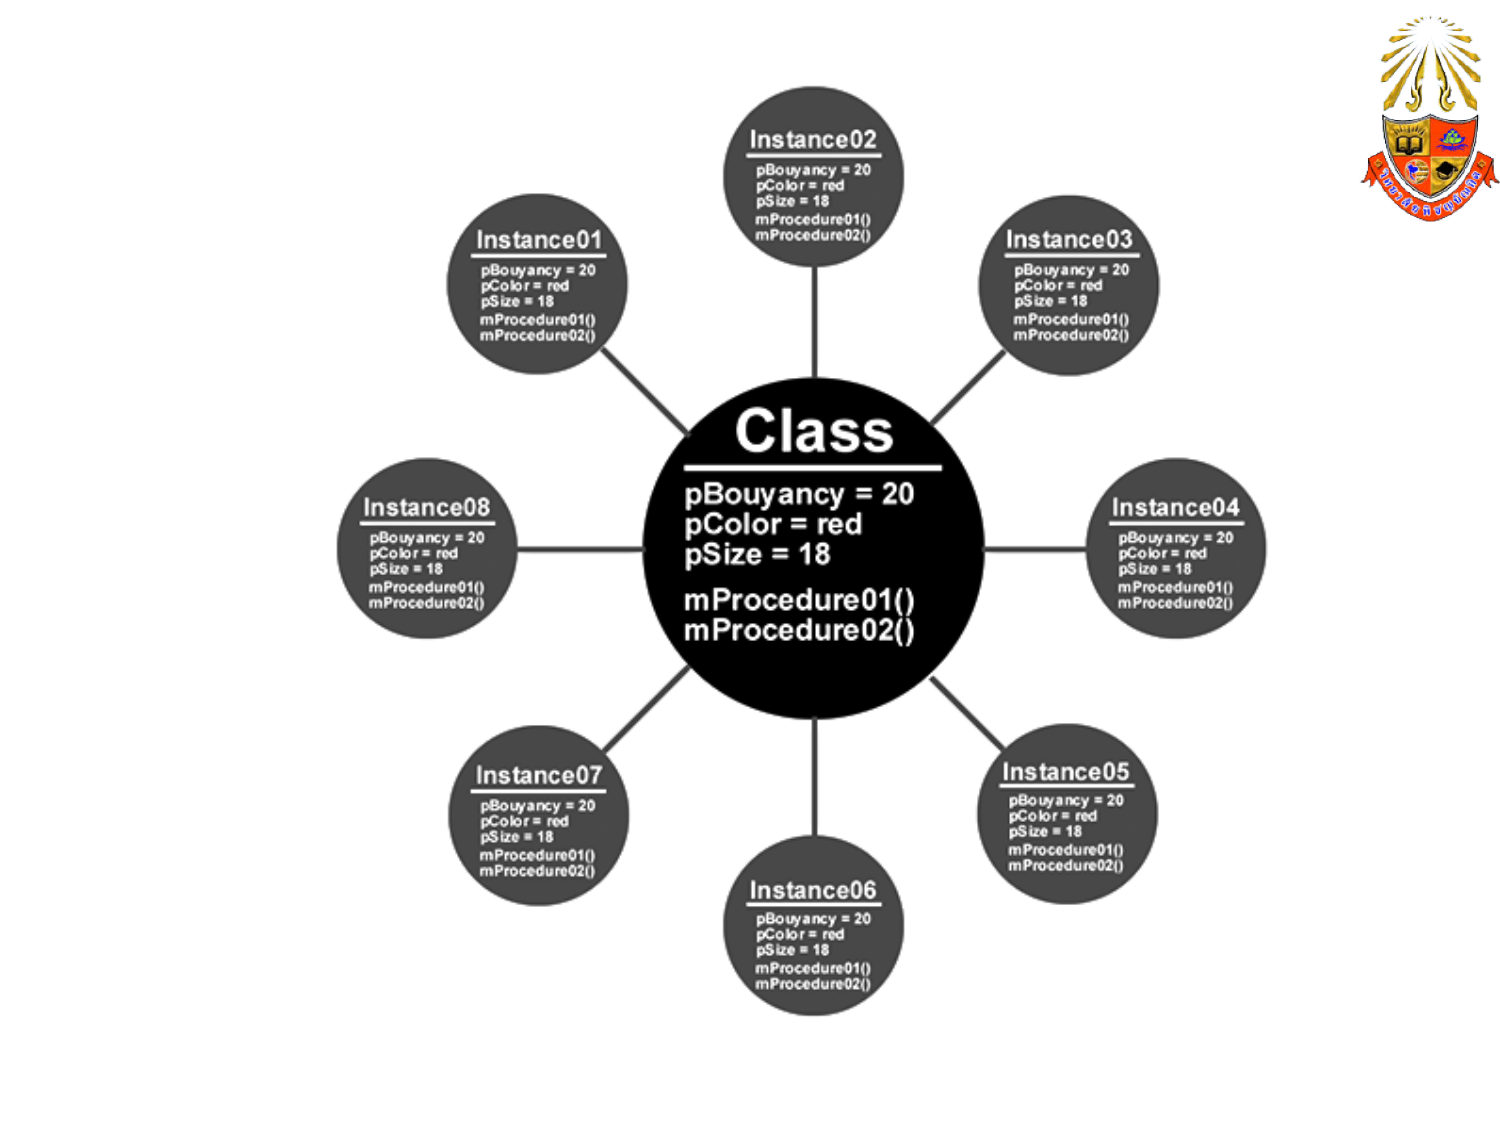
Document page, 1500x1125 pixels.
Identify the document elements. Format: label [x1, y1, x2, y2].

picture [327, 81, 1270, 1020]
picture [1359, 0, 1500, 222]
